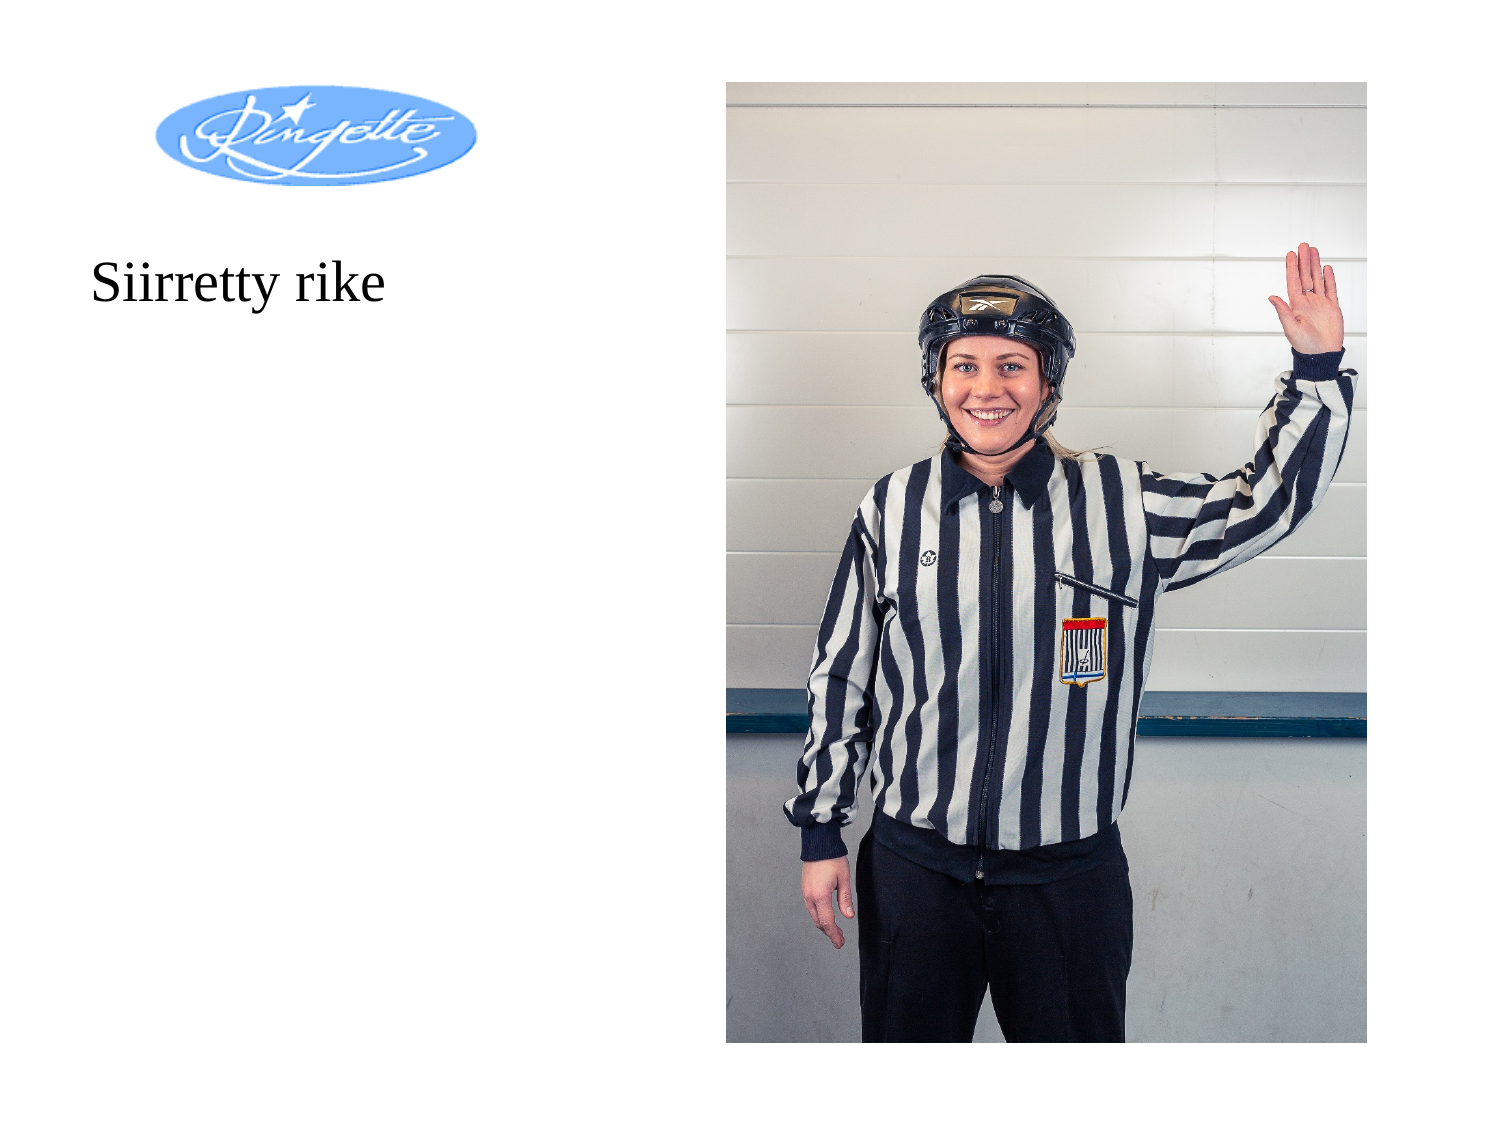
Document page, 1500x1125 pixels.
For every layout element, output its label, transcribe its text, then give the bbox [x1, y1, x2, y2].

picture [151, 85, 481, 186]
list Siirretty rike [75, 235, 569, 1005]
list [726, 82, 1367, 1043]
